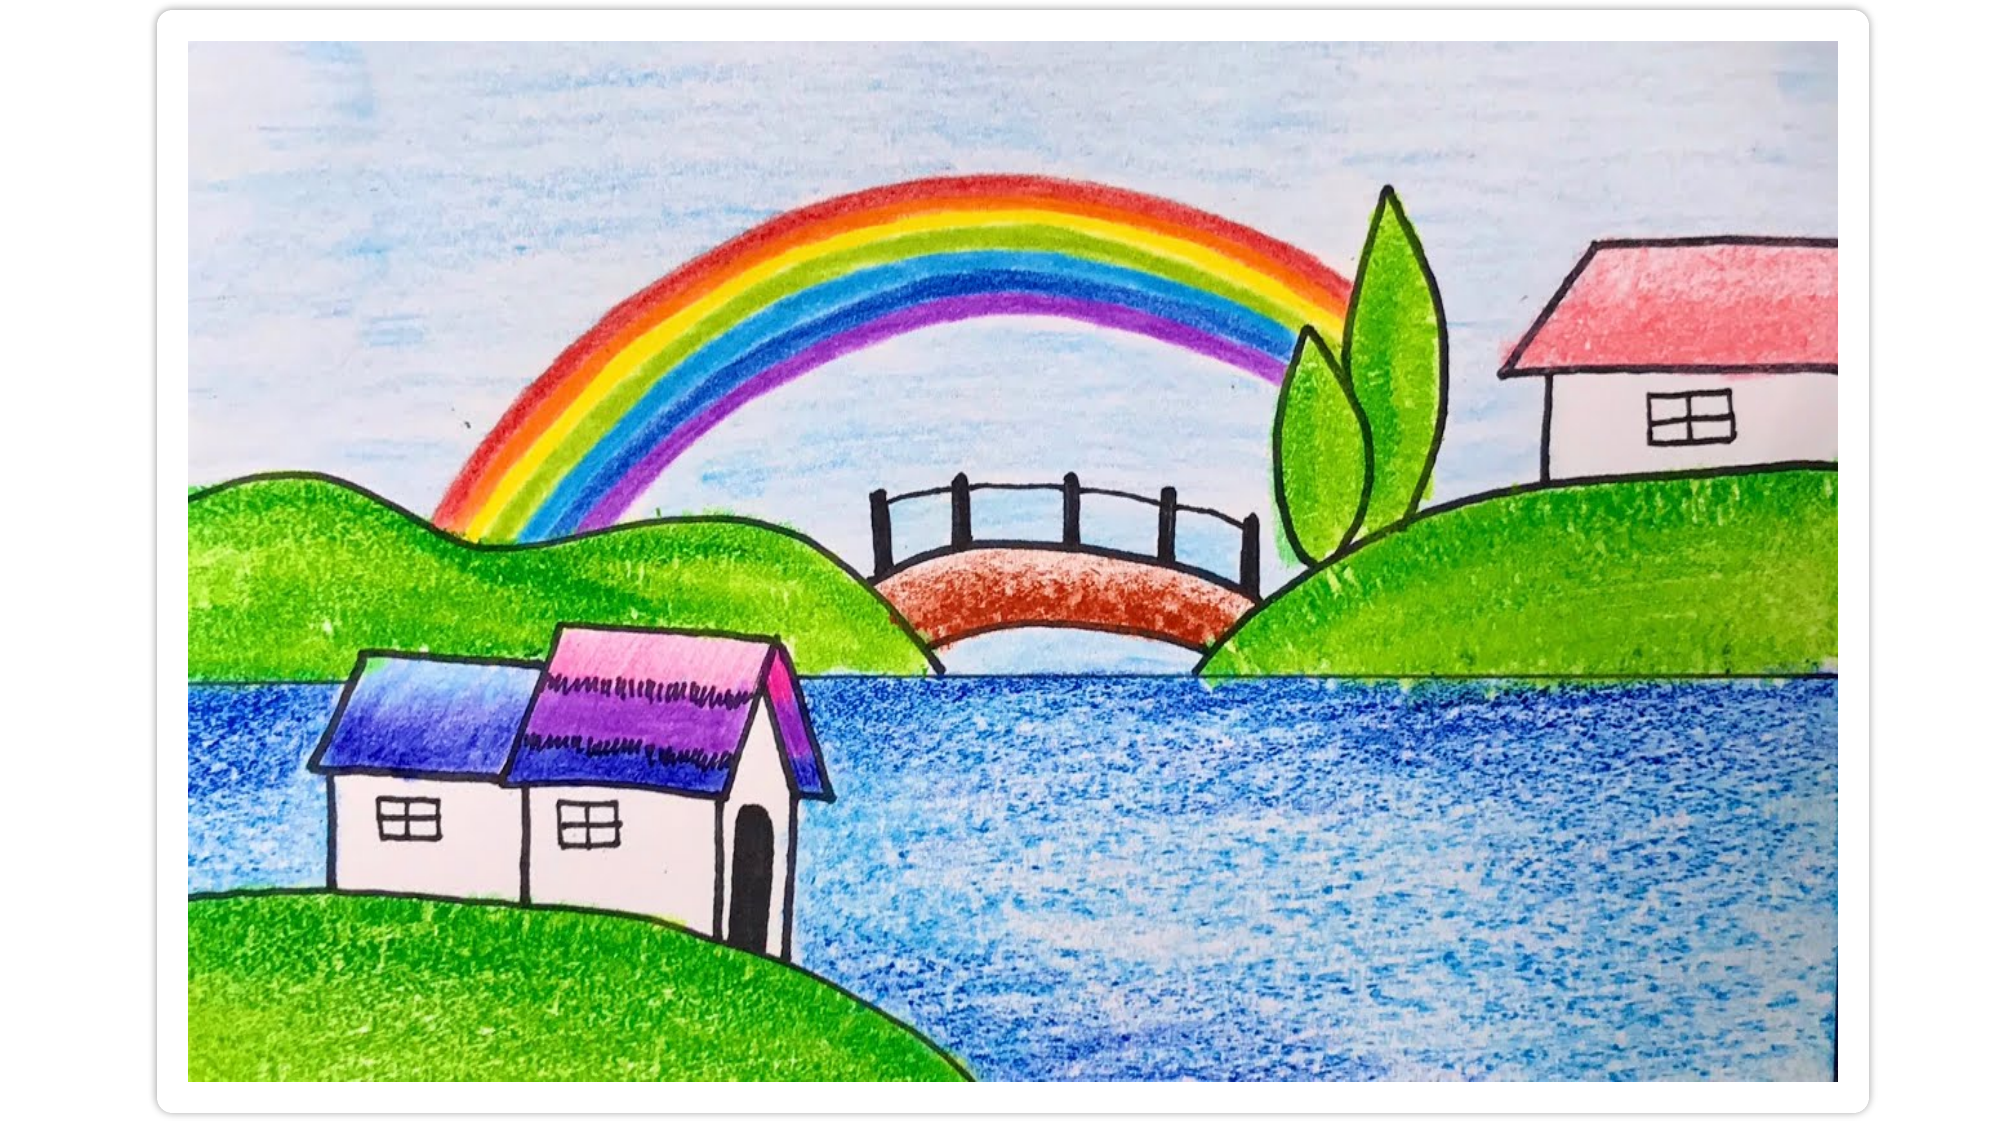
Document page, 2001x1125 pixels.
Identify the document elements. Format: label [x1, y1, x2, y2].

picture [187, 41, 1838, 1082]
